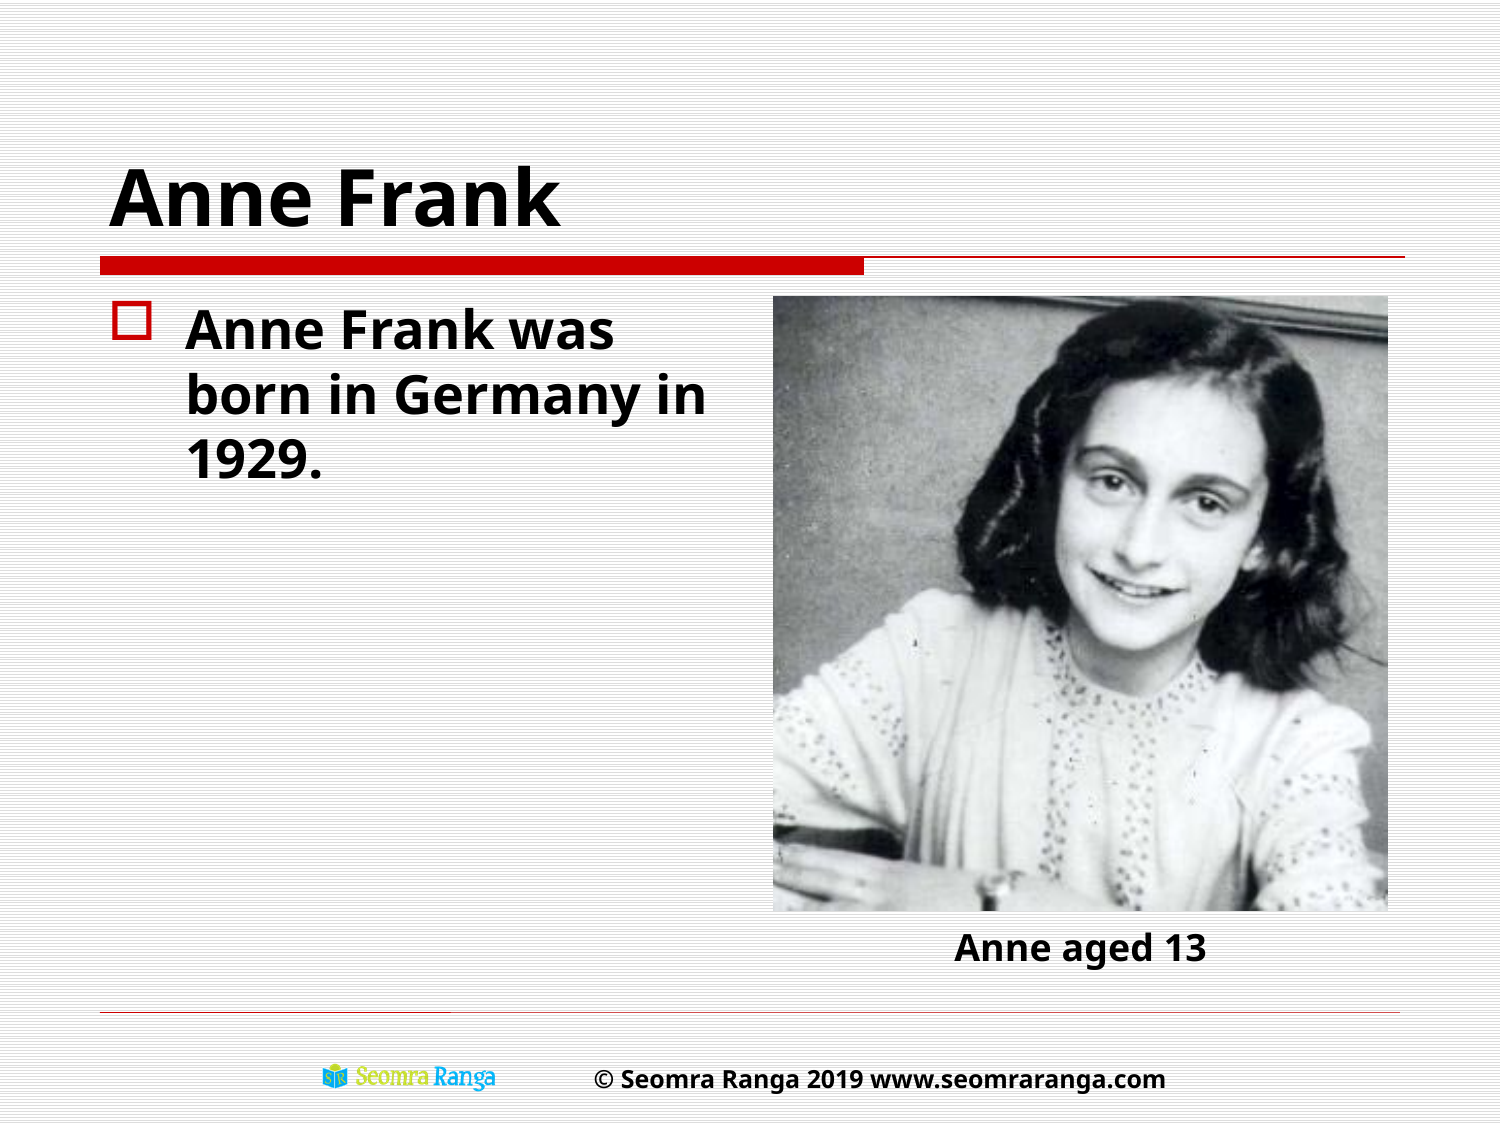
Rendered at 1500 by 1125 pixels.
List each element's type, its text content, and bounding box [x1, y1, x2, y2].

text_box © Seomra Ranga 2019 www.seomraranga.com [506, 1056, 1260, 1102]
text_box Anne aged 13 [773, 917, 1388, 977]
list Anne Frank was born in Germany in 1929. [92, 287, 737, 988]
picture [773, 295, 1388, 911]
picture [313, 1051, 503, 1105]
title Anne Frank [94, 50, 1407, 250]
